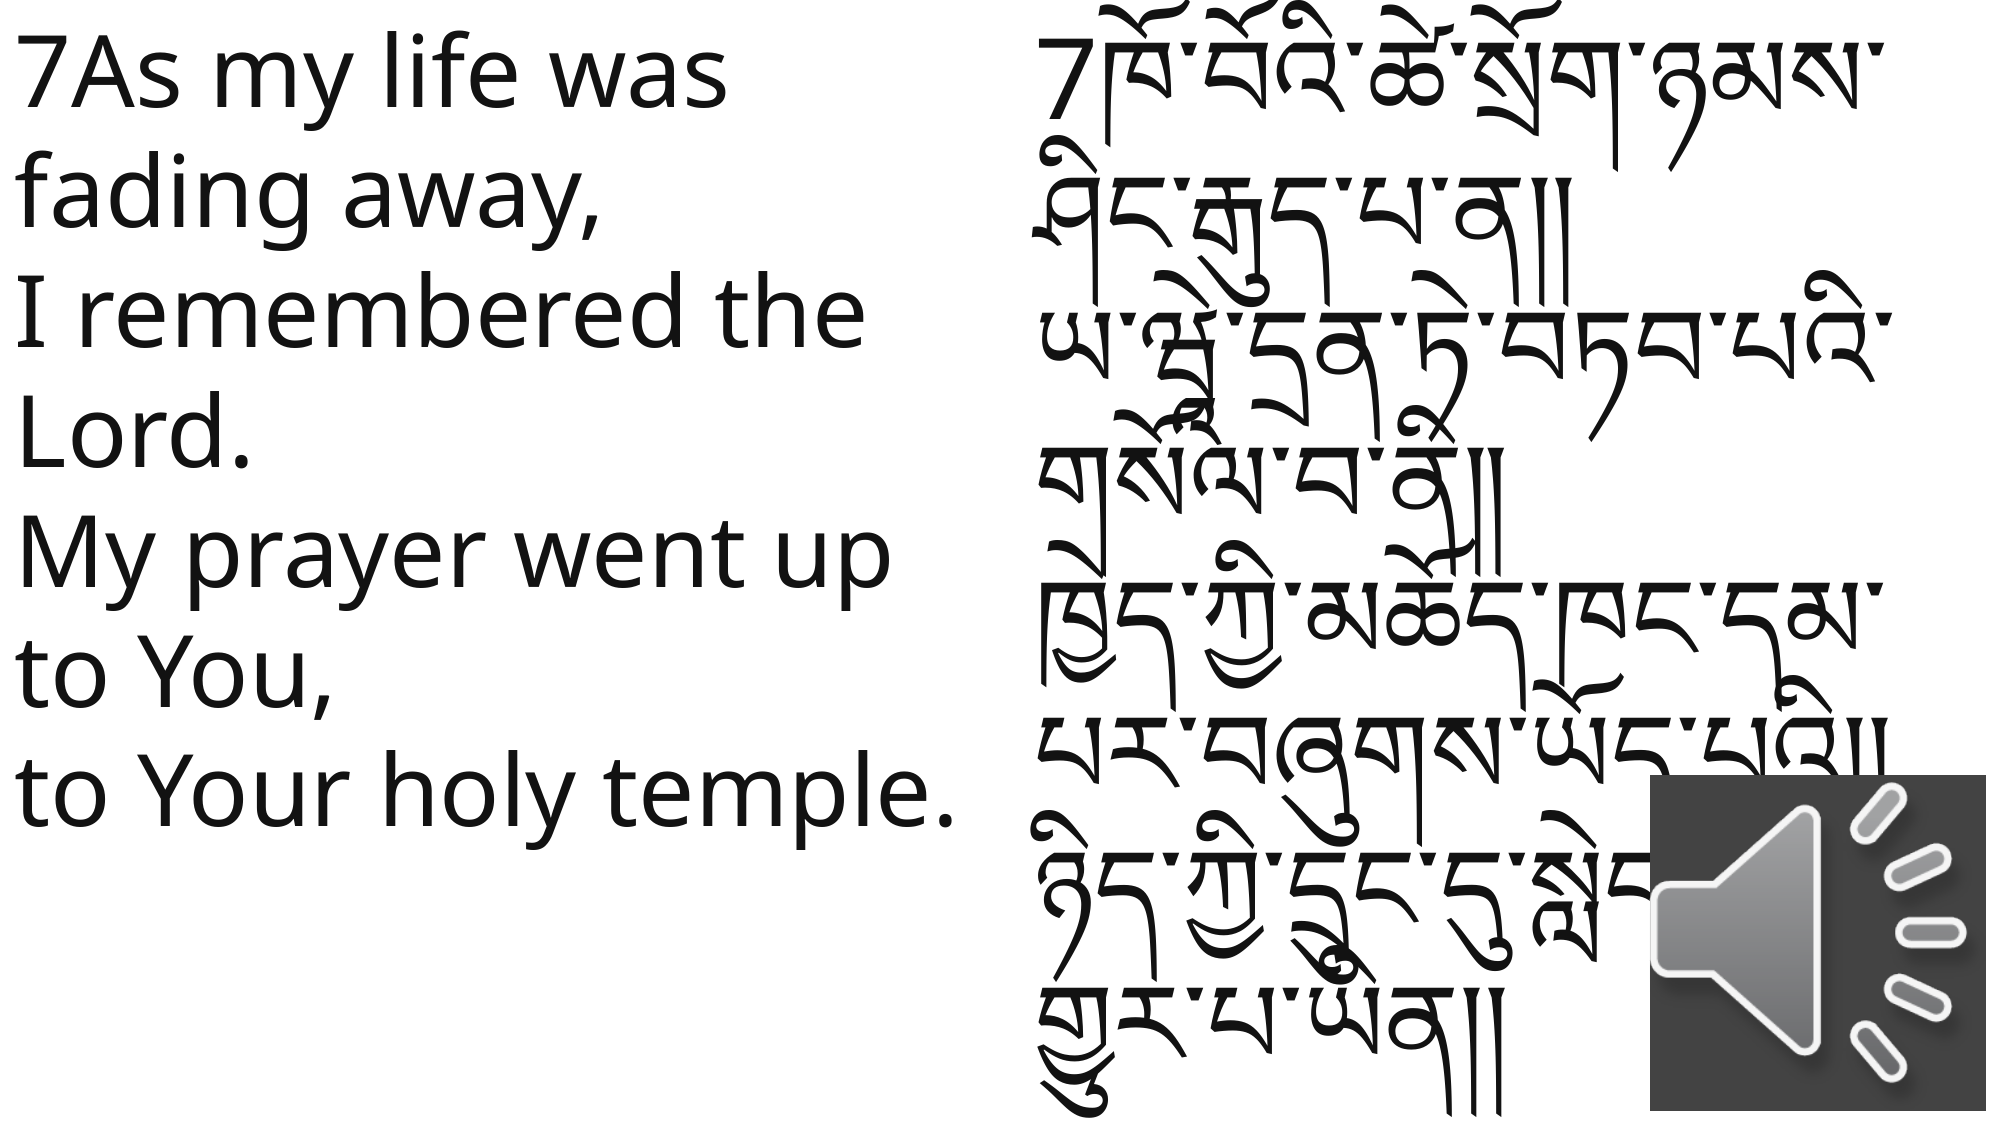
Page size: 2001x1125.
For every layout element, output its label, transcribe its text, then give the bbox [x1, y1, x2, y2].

text_box 7ཁོ་བོའི་ཚེ་སྲོག་ཉམས་ཤིང་རྒུད་པ་ན།། ཡ་ཝཱེ་དྲན་ཏེ་བཏབ་པའི་གསོལ་བ་ནི༎ ཁྱེད་ཀྱི་མཆོད་ཁང་དམ་པར་བཞུགས་ཡོད་པའི།། ཉིད་ཀྱི་དྲུང་དུ་སླེབས་པར་གྱུར་པ་ཡིན།། [1019, 0, 2000, 1125]
text_box 7As my life was fading away, I remembered the Lord. My prayer went up to You, to Your holy temple. [0, 0, 981, 1125]
picture [1648, 773, 1987, 1112]
